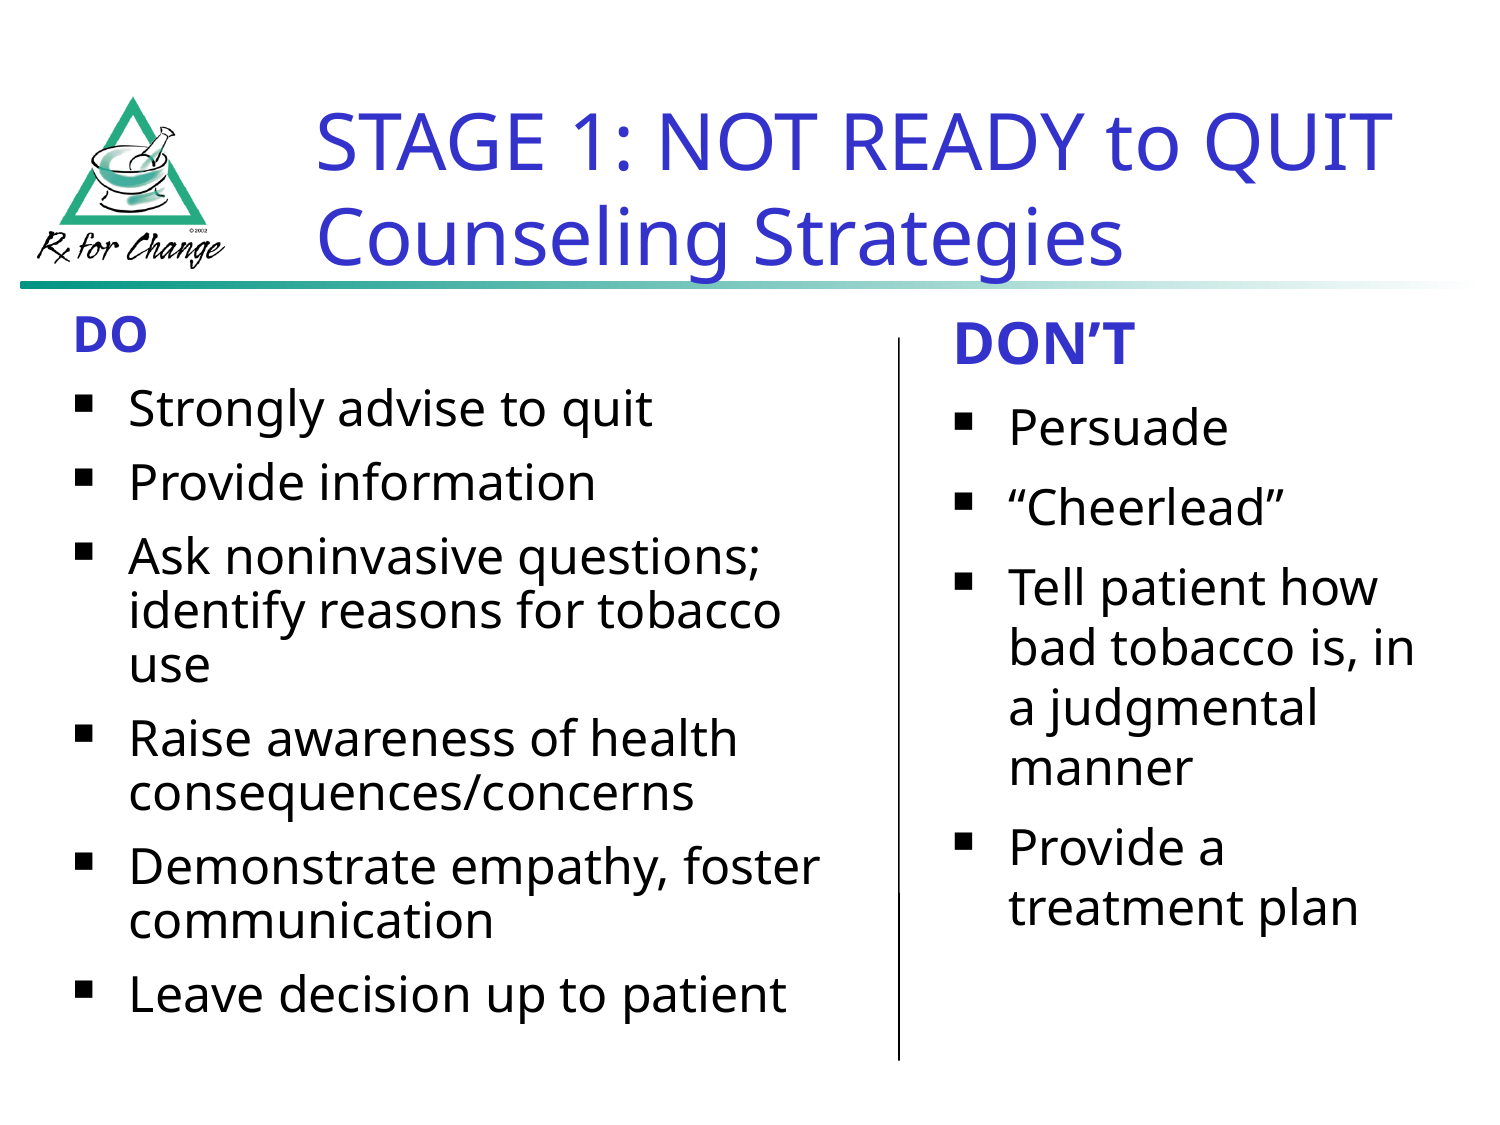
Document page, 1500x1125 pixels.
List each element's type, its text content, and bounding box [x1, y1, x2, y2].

title STAGE 1: NOT READY to QUIT Counseling Strategies [299, 101, 1484, 289]
list DO Strongly advise to quit Provide information Ask noninvasive questions; identify reasons for tobacco use Raise awareness of health consequences/concerns Demonstrate empathy, foster communication Leave decision up to patient [57, 301, 873, 1072]
picture [37, 96, 225, 269]
text_box DON’T Persuade “Cheerlead” Tell patient how bad tobacco is, in a judgmental manner Provide a treatment plan [937, 298, 1438, 955]
